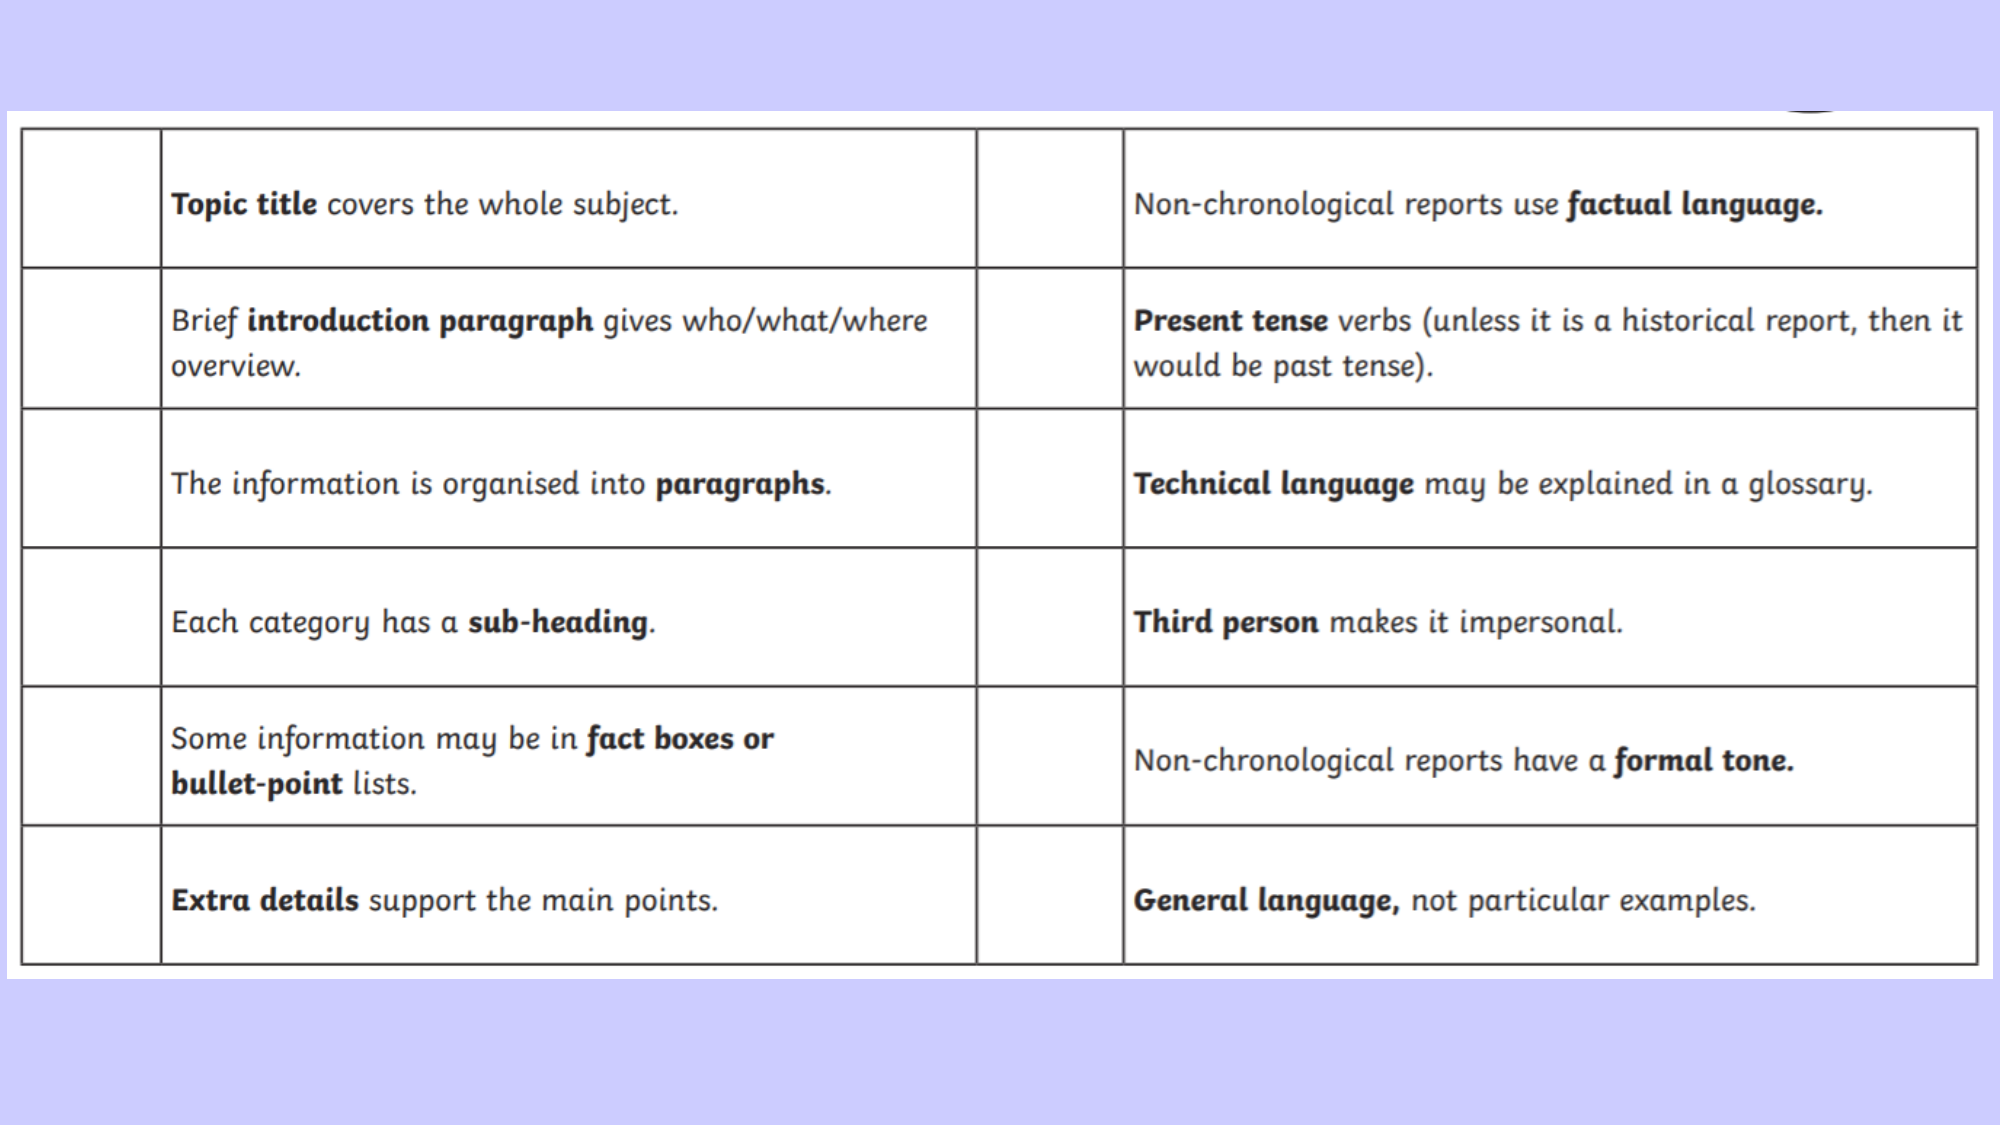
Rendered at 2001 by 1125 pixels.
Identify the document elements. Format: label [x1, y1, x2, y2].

list [7, 111, 1993, 979]
